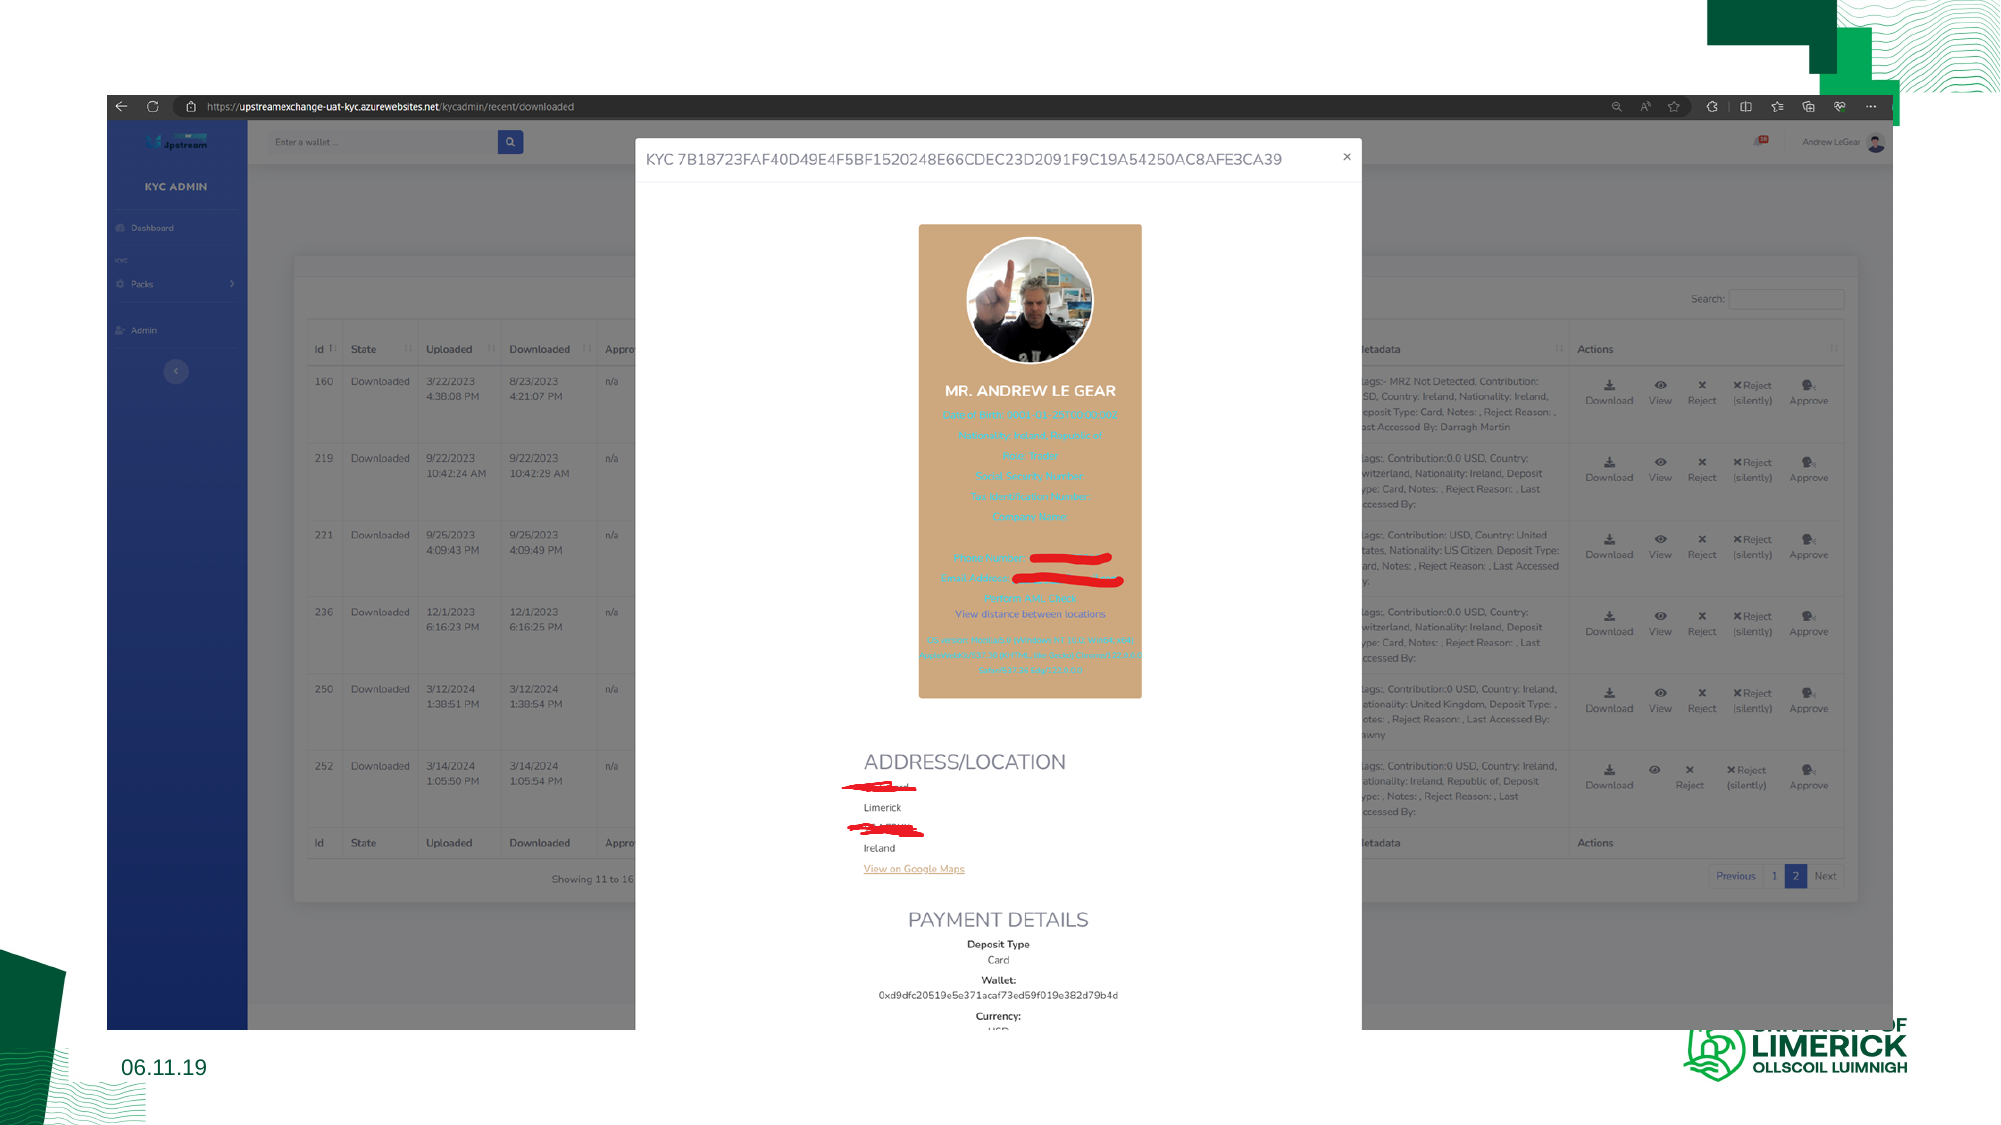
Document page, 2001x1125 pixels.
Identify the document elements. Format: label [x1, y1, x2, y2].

picture [0, 0, 2001, 1125]
slide_number [106, 1036, 557, 1097]
